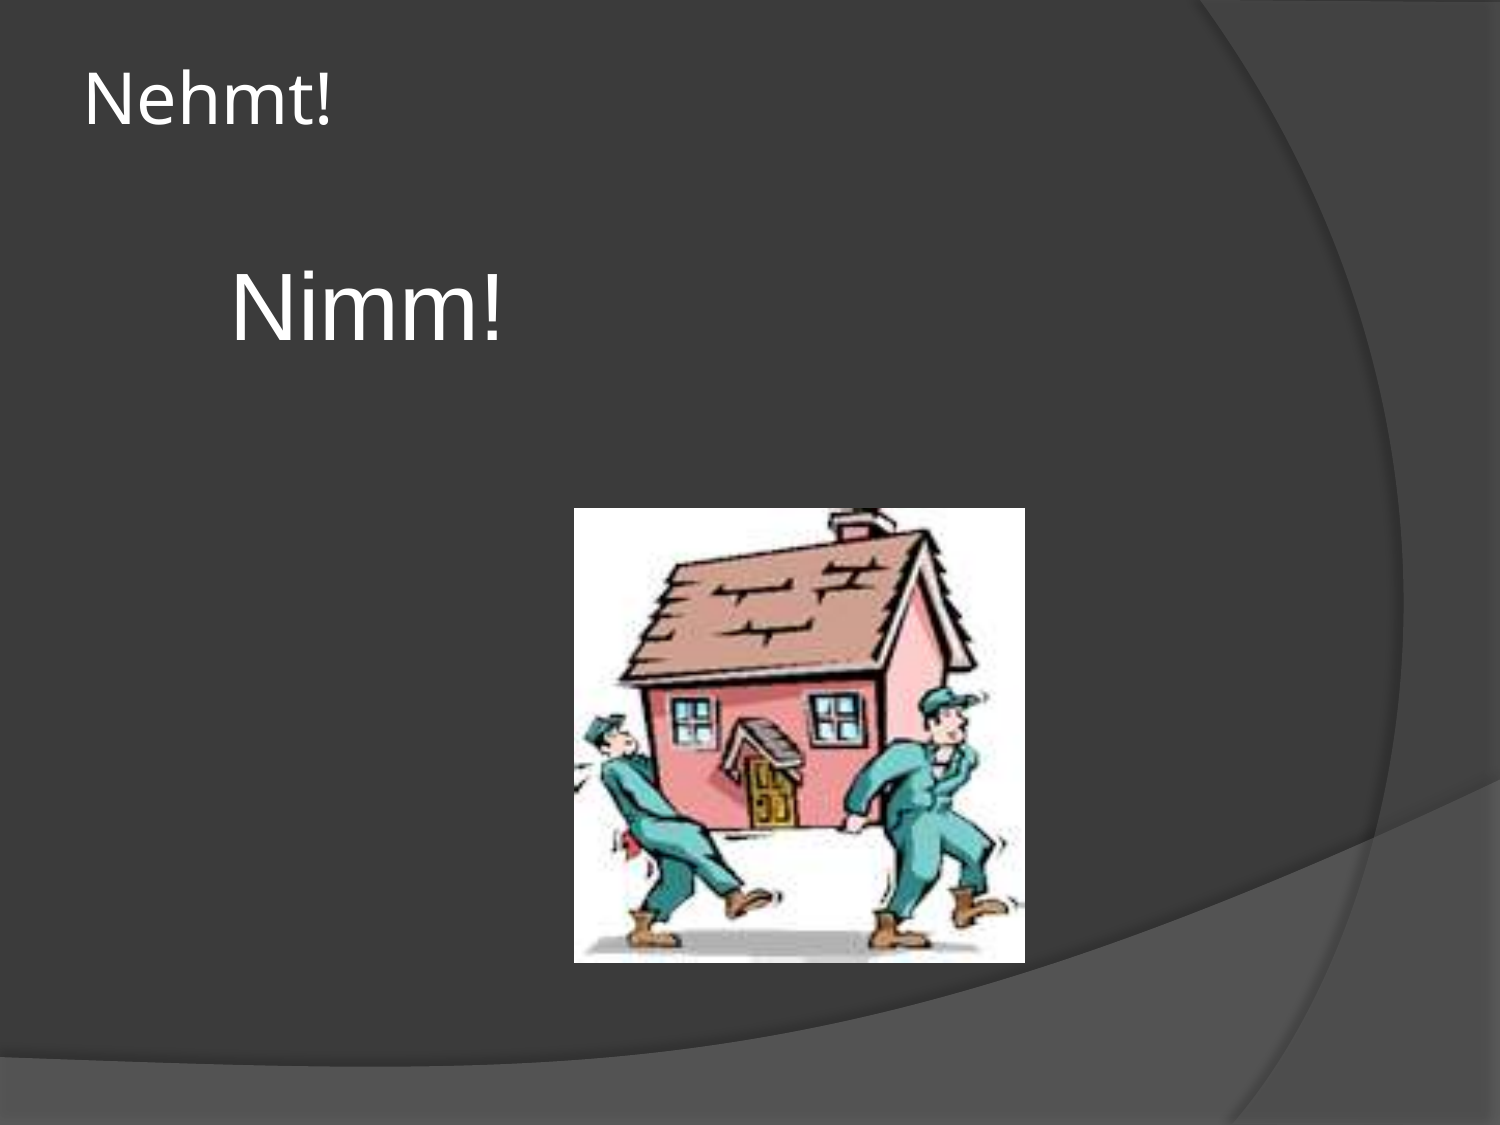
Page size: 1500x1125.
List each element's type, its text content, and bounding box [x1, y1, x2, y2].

title Nehmt! [75, 45, 1300, 233]
text_box Nimm! [214, 237, 521, 368]
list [573, 508, 1026, 963]
